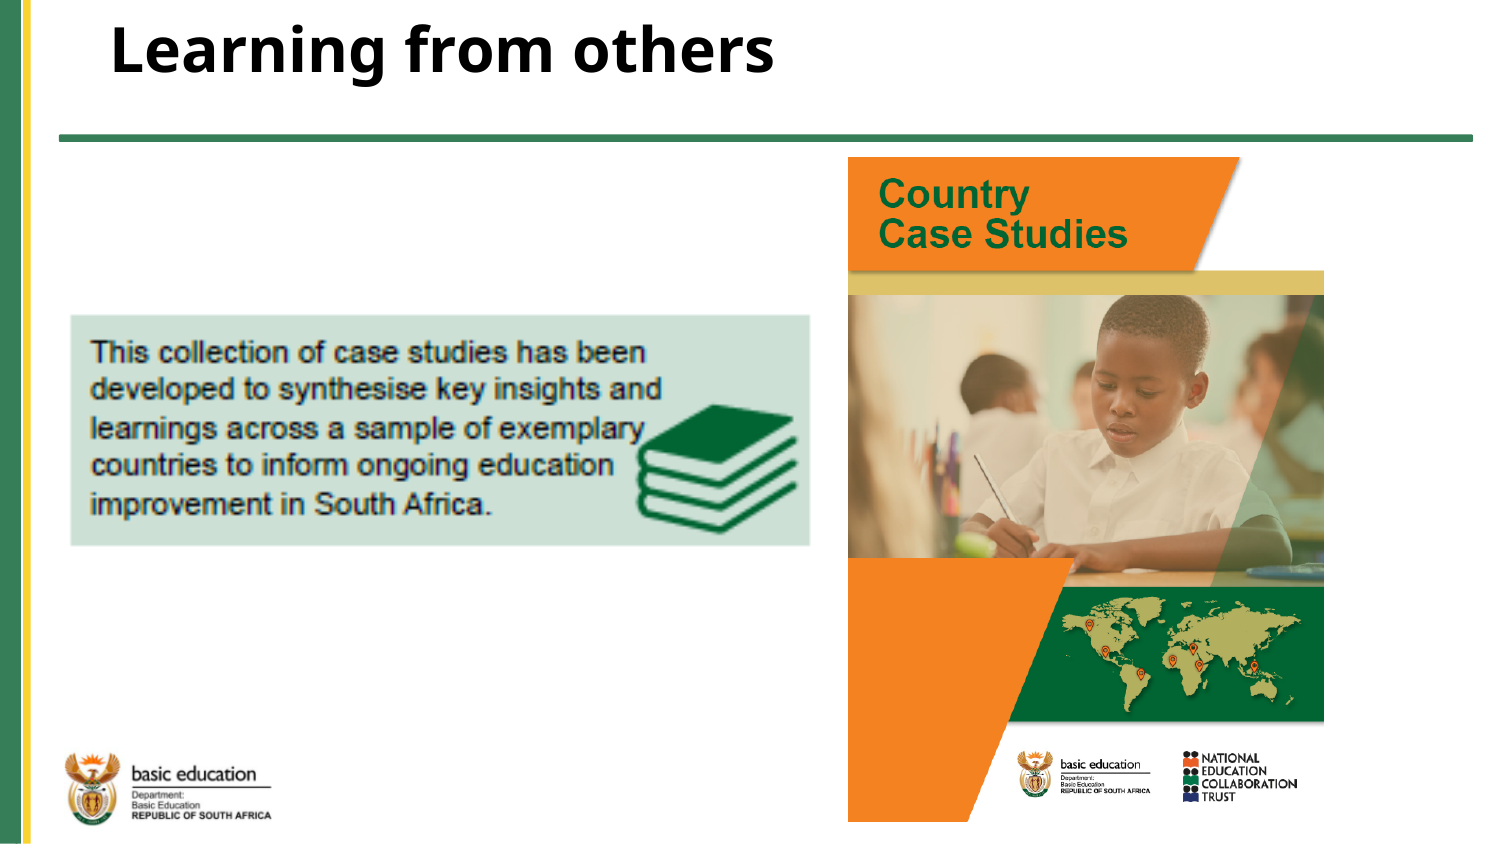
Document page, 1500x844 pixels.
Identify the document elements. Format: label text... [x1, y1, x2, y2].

picture [66, 299, 822, 572]
list Learning from others [60, 12, 1481, 115]
picture [848, 157, 1324, 823]
picture [61, 739, 291, 834]
